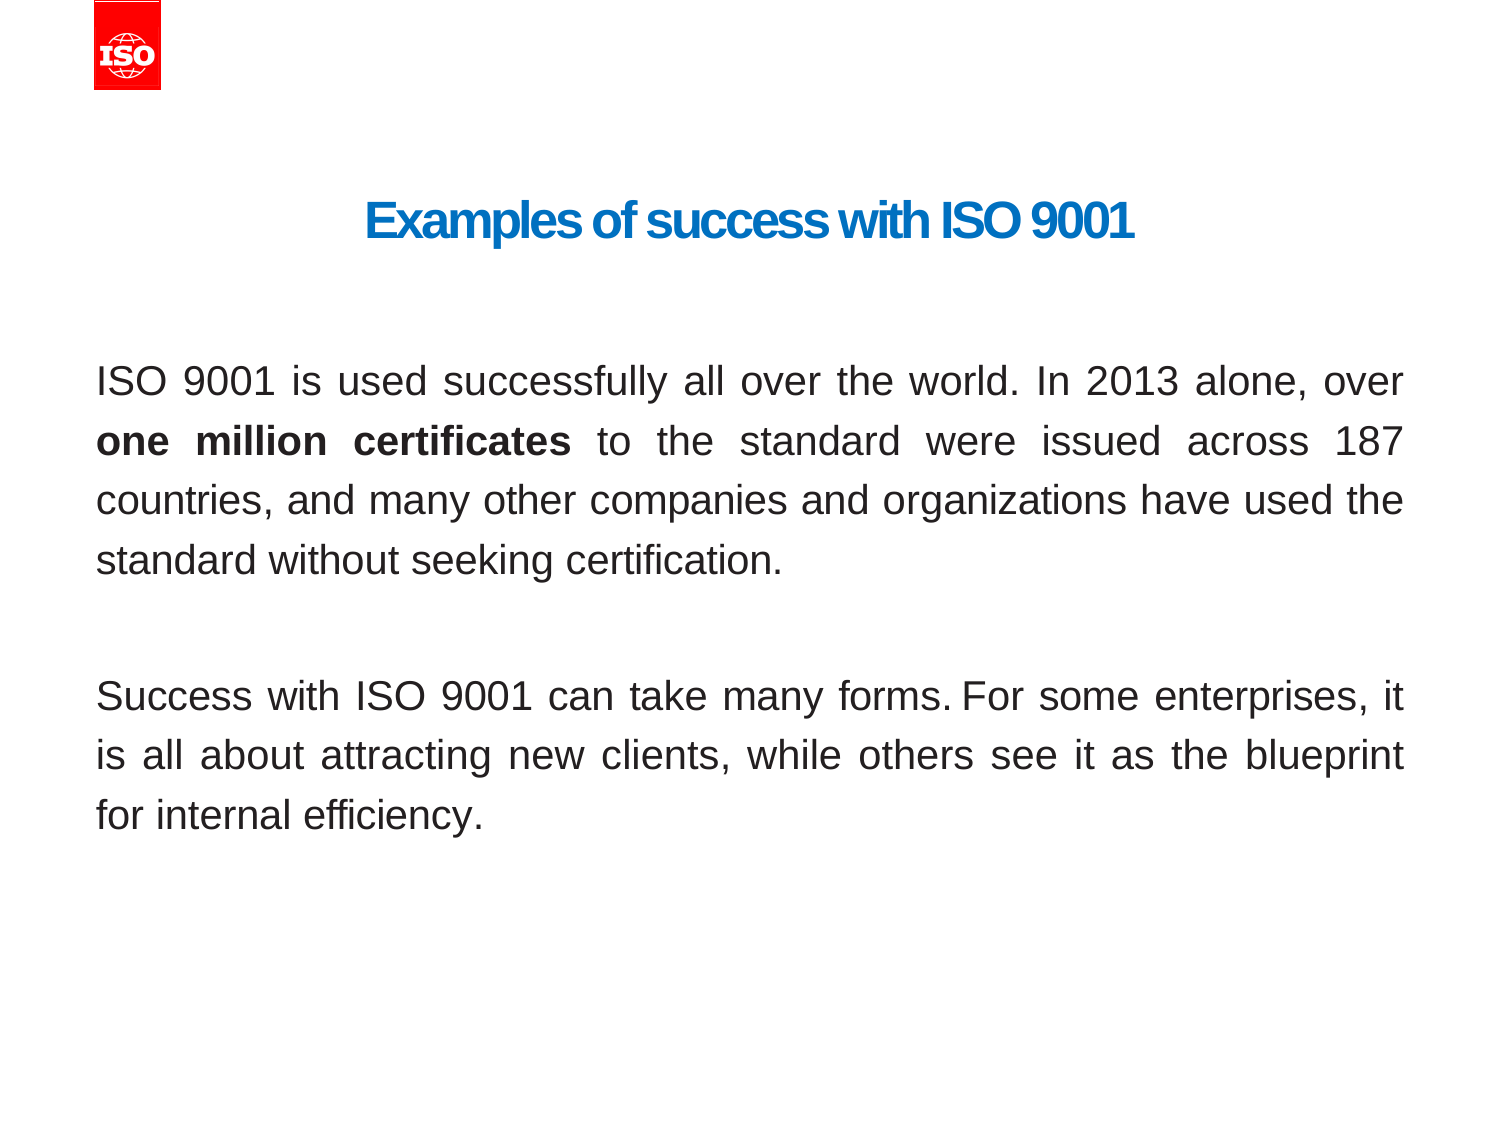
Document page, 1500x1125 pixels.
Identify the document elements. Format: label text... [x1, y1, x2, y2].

title Examples of success with ISO 9001 [93, 178, 1407, 320]
list ISO 9001 is used successfully all over the world. In 2013 alone, over one million certificates to the standard were issued across 187 countries, and many other companies and organizations have used the standard without seeking certification. Success with ISO 9001 can take many forms. For some enterprises, it is all about attracting new clients, while others see it as the blueprint for internal efficiency. [93, 320, 1407, 1125]
